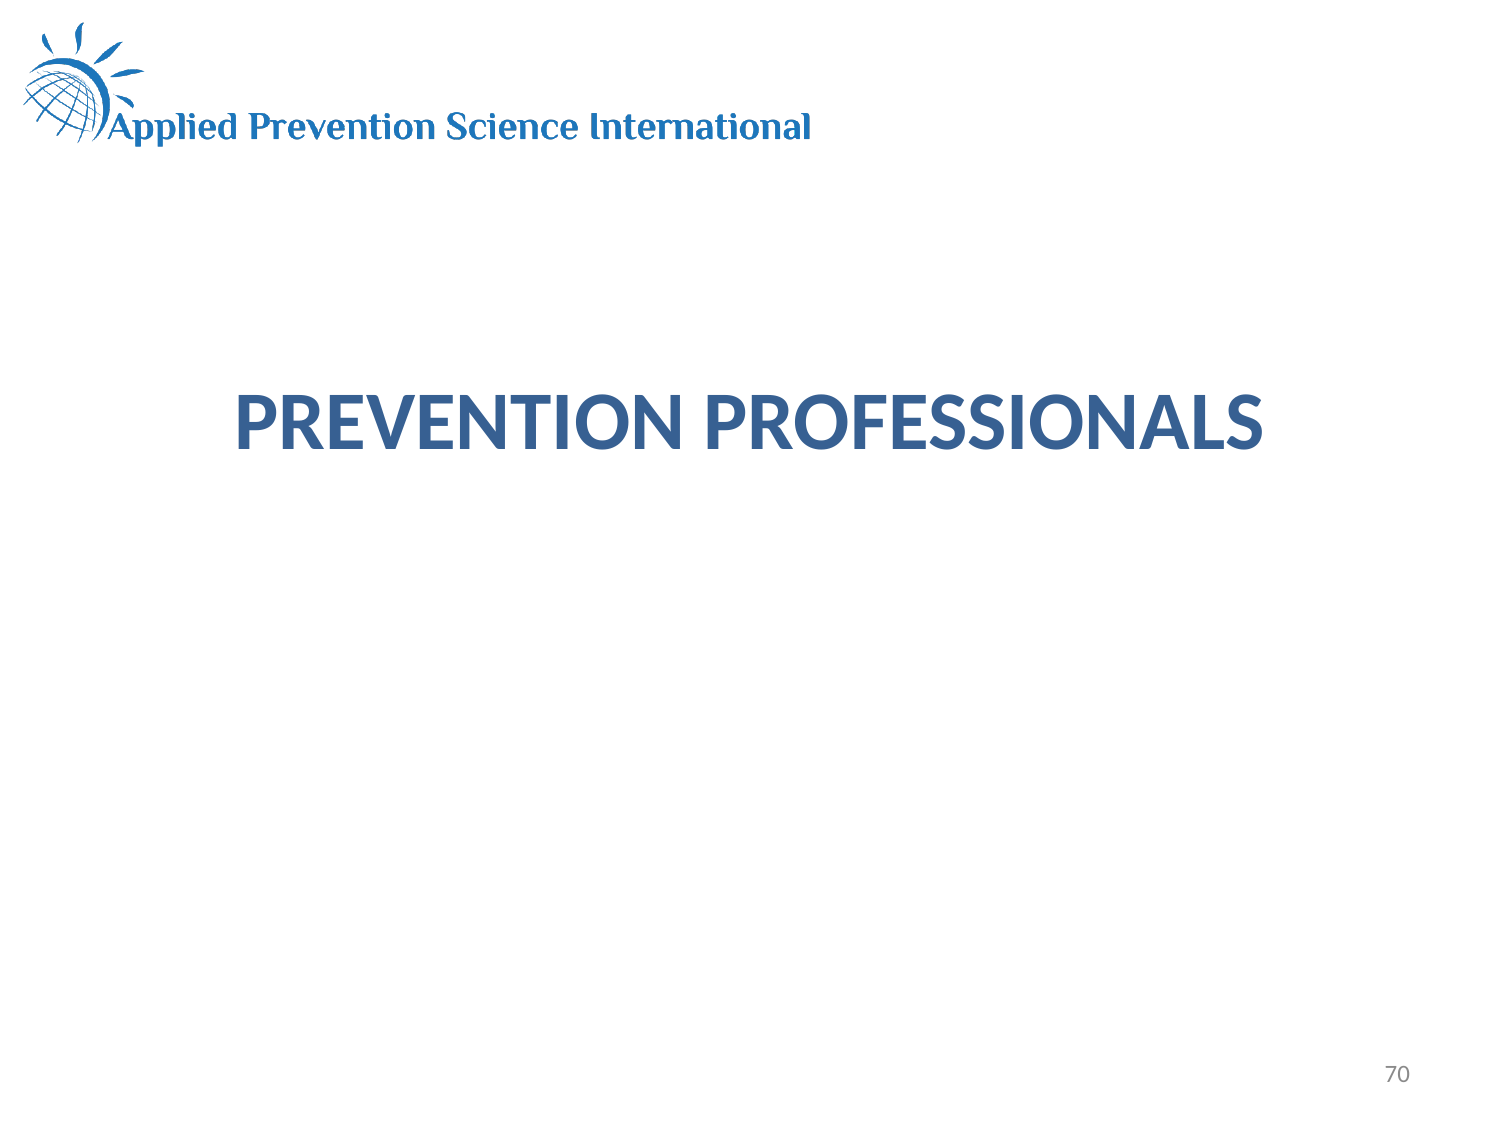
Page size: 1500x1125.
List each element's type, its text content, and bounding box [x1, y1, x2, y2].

slide_number 70 [1074, 1042, 1425, 1103]
picture [0, 0, 825, 168]
title PREVENTION PROFESSIONALS [103, 307, 1397, 525]
